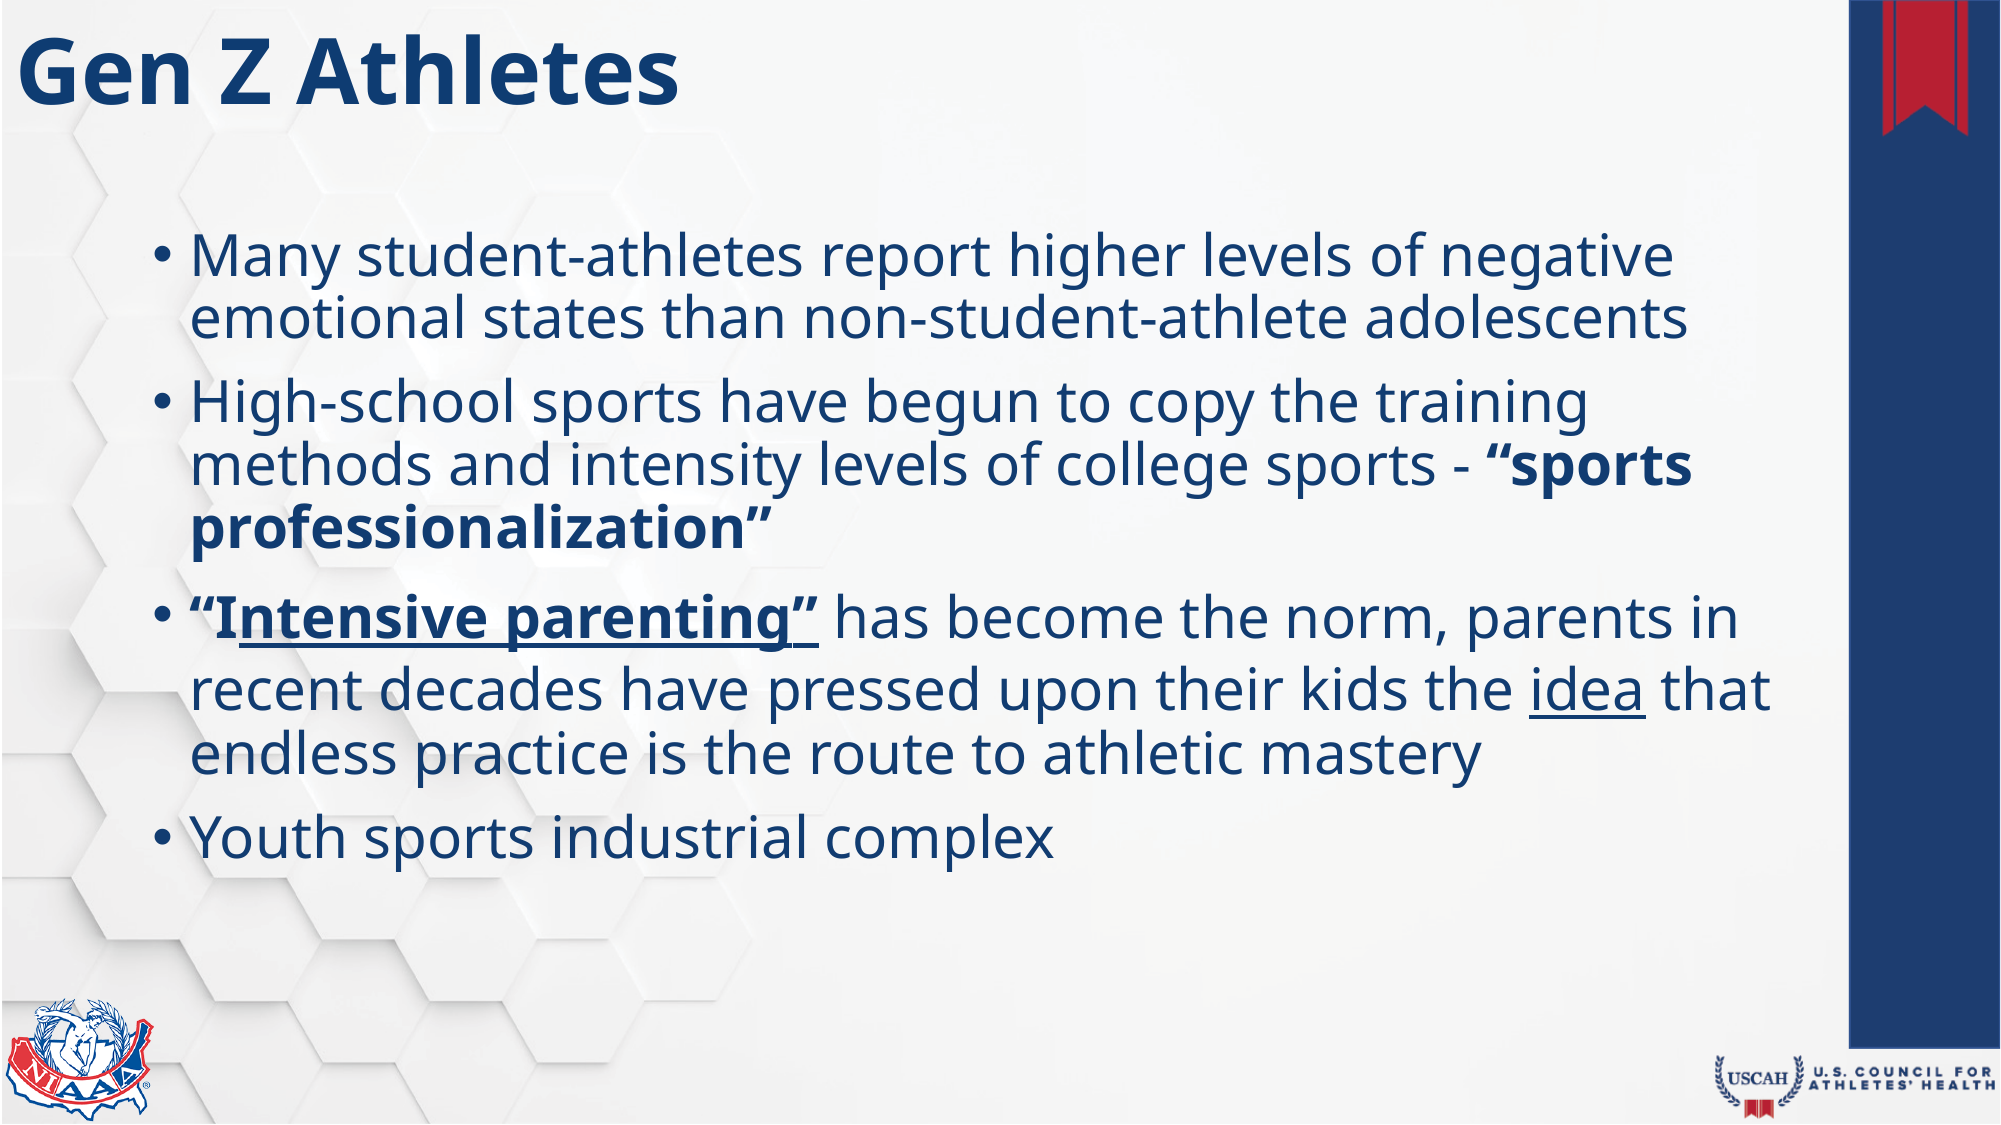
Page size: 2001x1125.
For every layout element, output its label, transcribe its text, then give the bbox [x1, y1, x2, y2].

text_box Gen Z Athletes [0, 0, 1725, 150]
text_box Many student-athletes report higher levels of negative emotional states than non-student-athlete adolescents High-school sports have begun to copy the training methods and intensity levels of college sports - “sports professionalization” “Intensive parenting” has become the norm, parents in recent decades have pressed upon their kids the idea that endless practice is the route to athletic mastery Youth sports industrial complex [137, 218, 1863, 933]
picture [0, 0, 2001, 1125]
